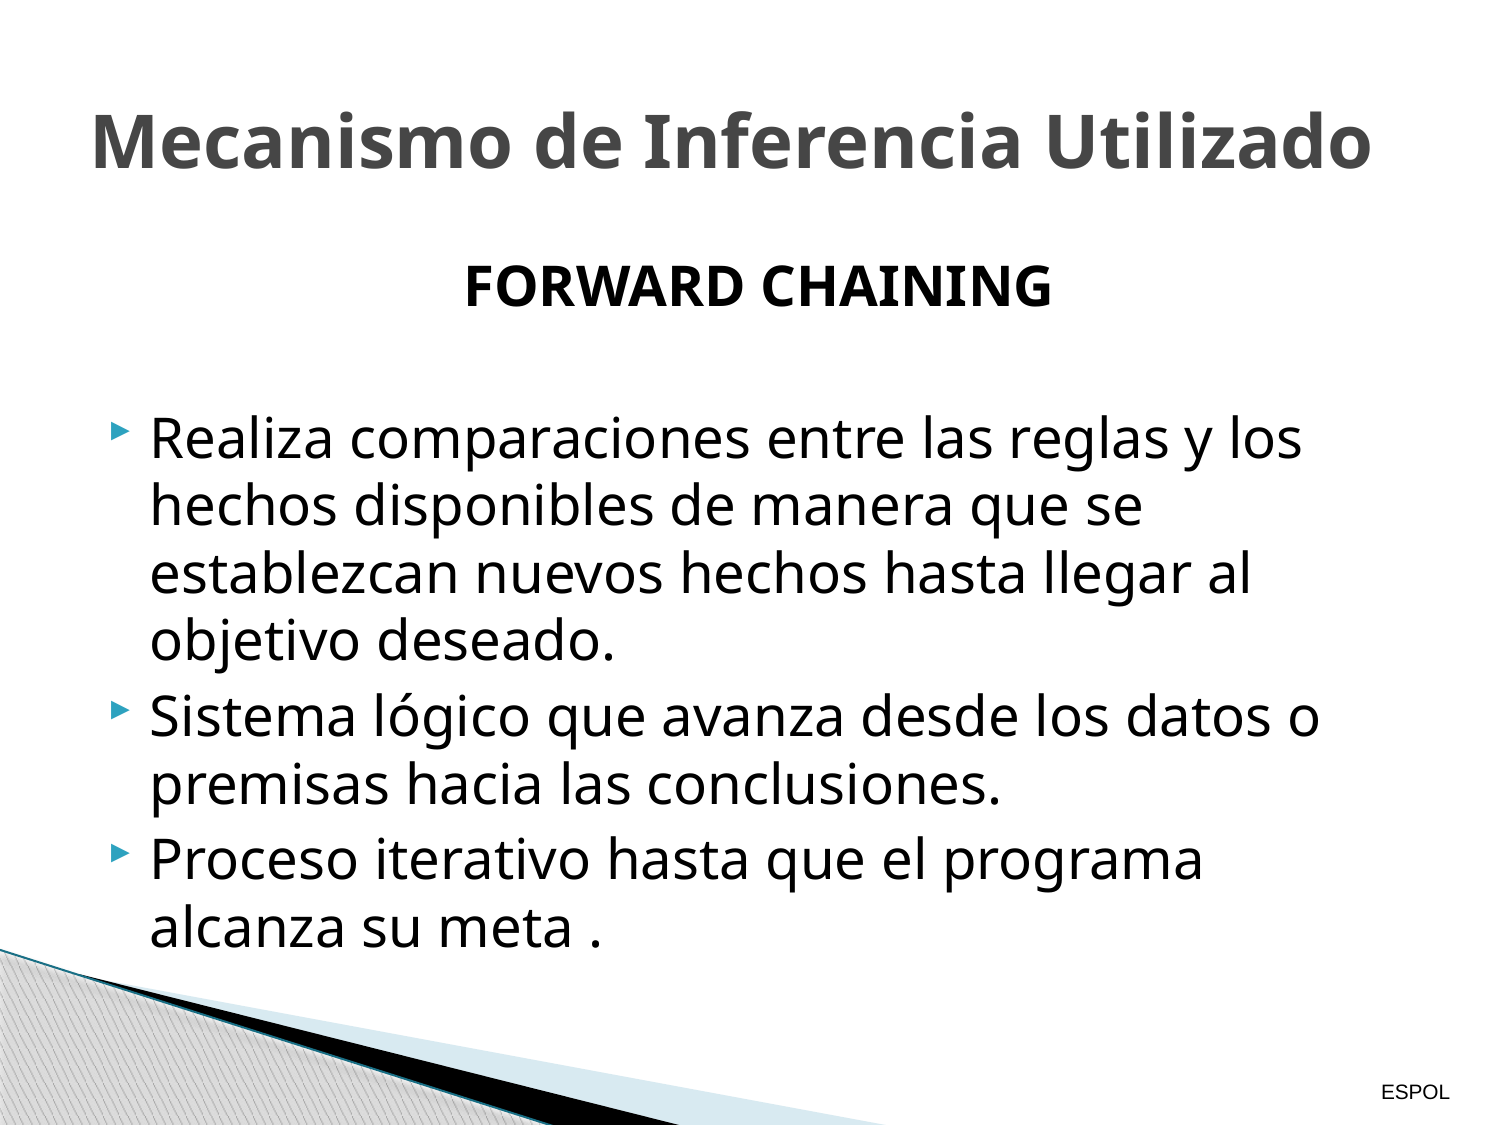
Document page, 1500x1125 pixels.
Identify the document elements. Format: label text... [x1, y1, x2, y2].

list FORWARD CHAINING Realiza comparaciones entre las reglas y los hechos disponibles de manera que se establezcan nuevos hechos hasta llegar al objetivo deseado. Sistema lógico que avanza desde los datos o premisas hacia las conclusiones. Proceso iterativo hasta que el programa alcanza su meta . [74, 242, 1426, 986]
footer ESPOL [718, 1051, 1465, 1112]
title Mecanismo de Inferencia Utilizado [75, 45, 1425, 233]
